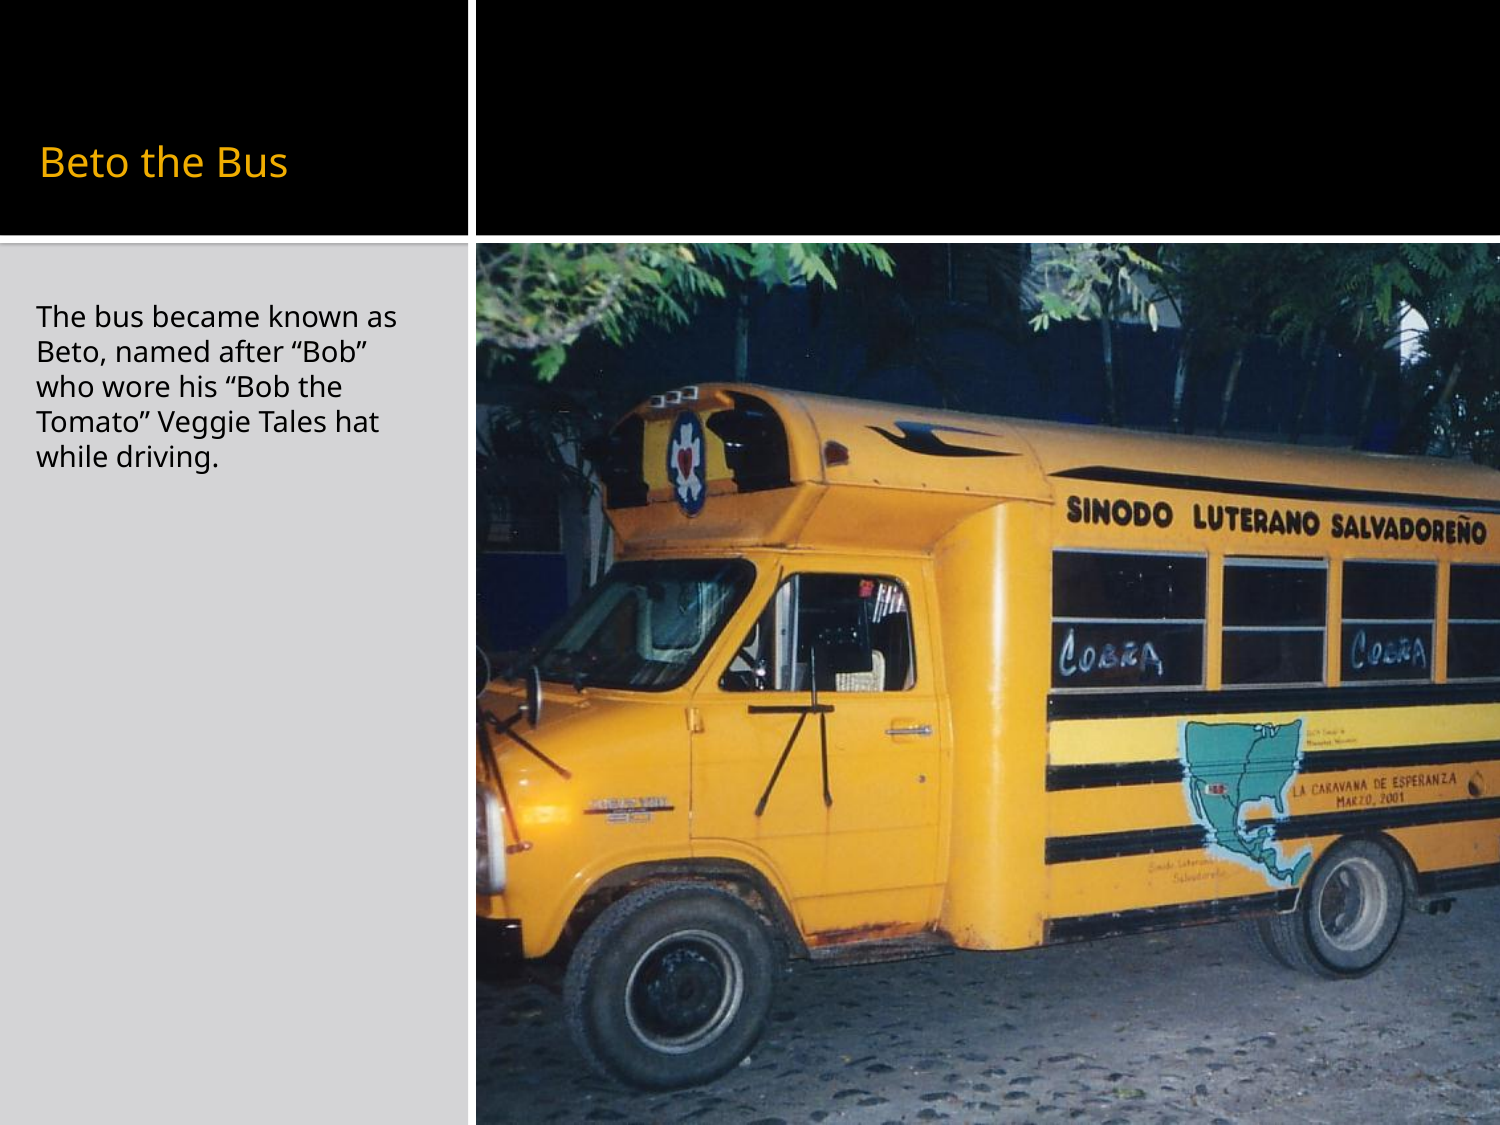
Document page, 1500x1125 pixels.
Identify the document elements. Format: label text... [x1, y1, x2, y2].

list The bus became known as Beto, named after “Bob” who wore his “Bob the Tomato” Veggie Tales hat while driving. [26, 283, 432, 1034]
picture [476, 243, 1500, 1125]
title Beto the Bus [26, 25, 442, 186]
